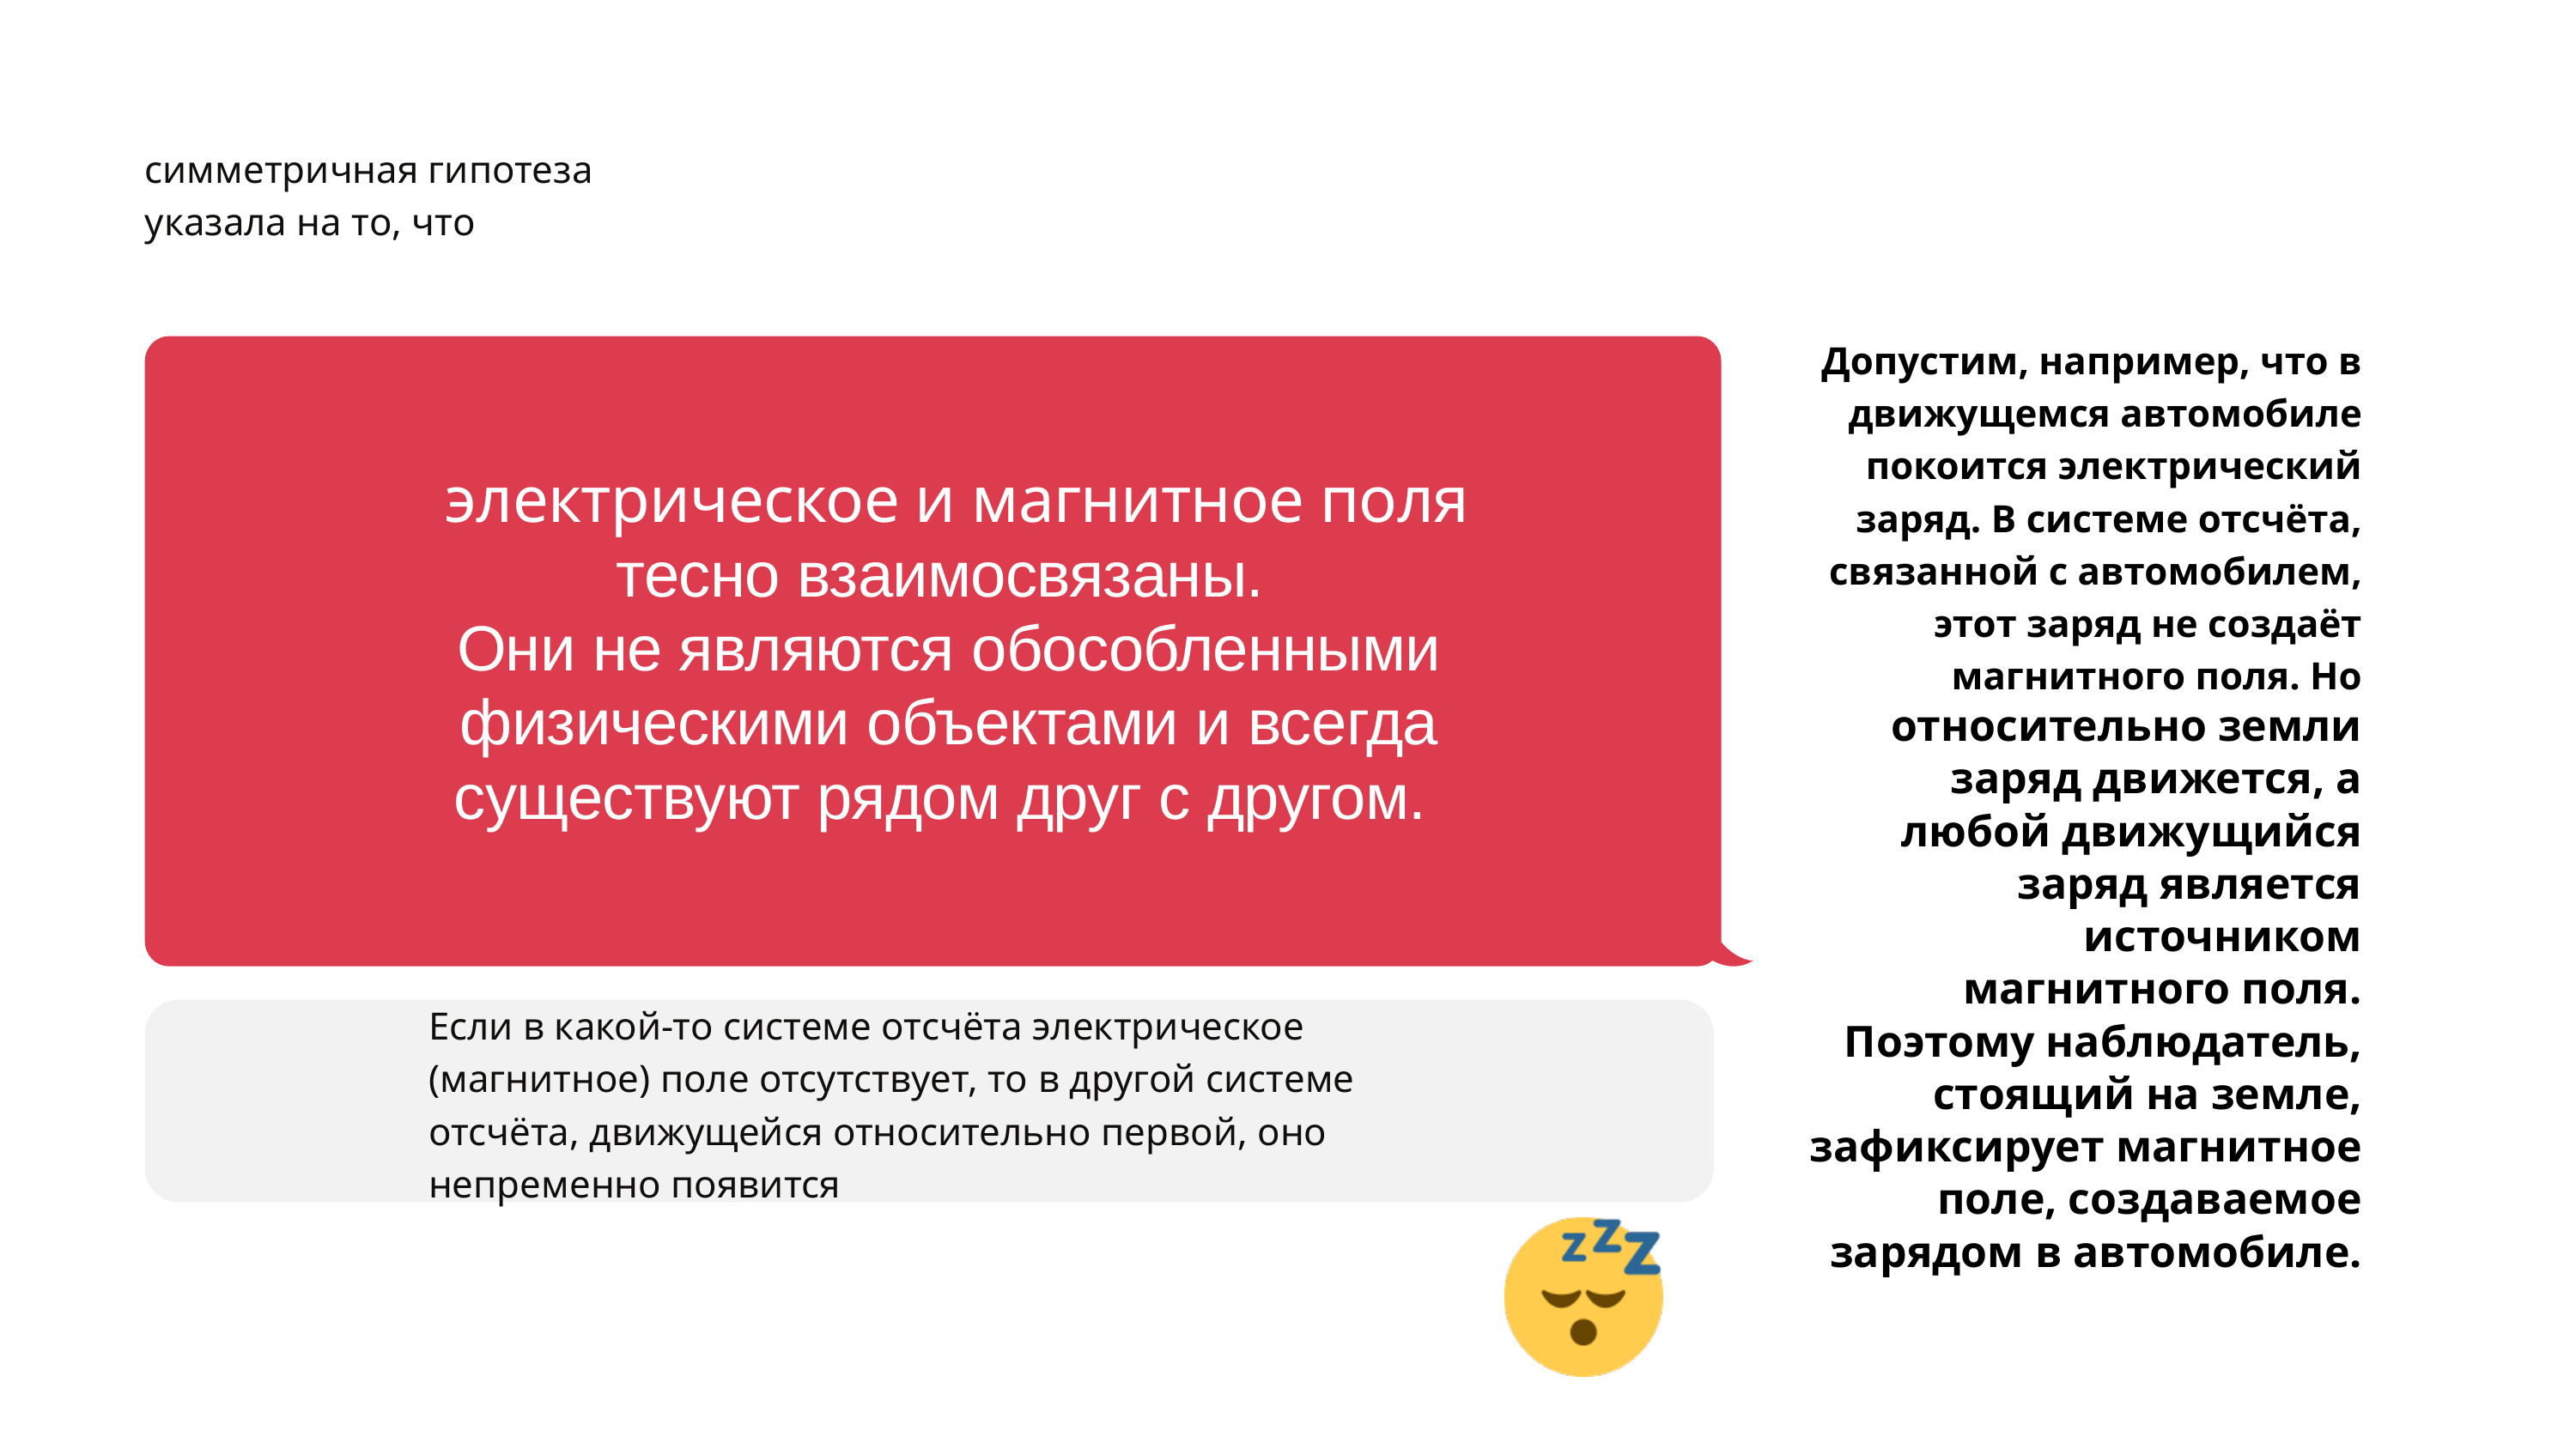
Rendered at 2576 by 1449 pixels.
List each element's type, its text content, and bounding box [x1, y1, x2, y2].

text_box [144, 336, 1753, 1203]
text_box Допустим, например, что в движущемся автомобиле покоится электрический заряд. В системе отсчёта, связанной с автомобилем, этот заряд не создаёт магнитного поля. Но относительно земли заряд движется, а любой движущийся заряд является источником магнитного поля. Поэтому наблюдатель, стоящий на земле, зафиксирует магнитное поле, создаваемое зарядом в автомобиле. [1807, 329, 2362, 1276]
picture [1504, 1217, 1664, 1377]
text_box симметричная гипотеза указала на то, что [144, 137, 699, 244]
